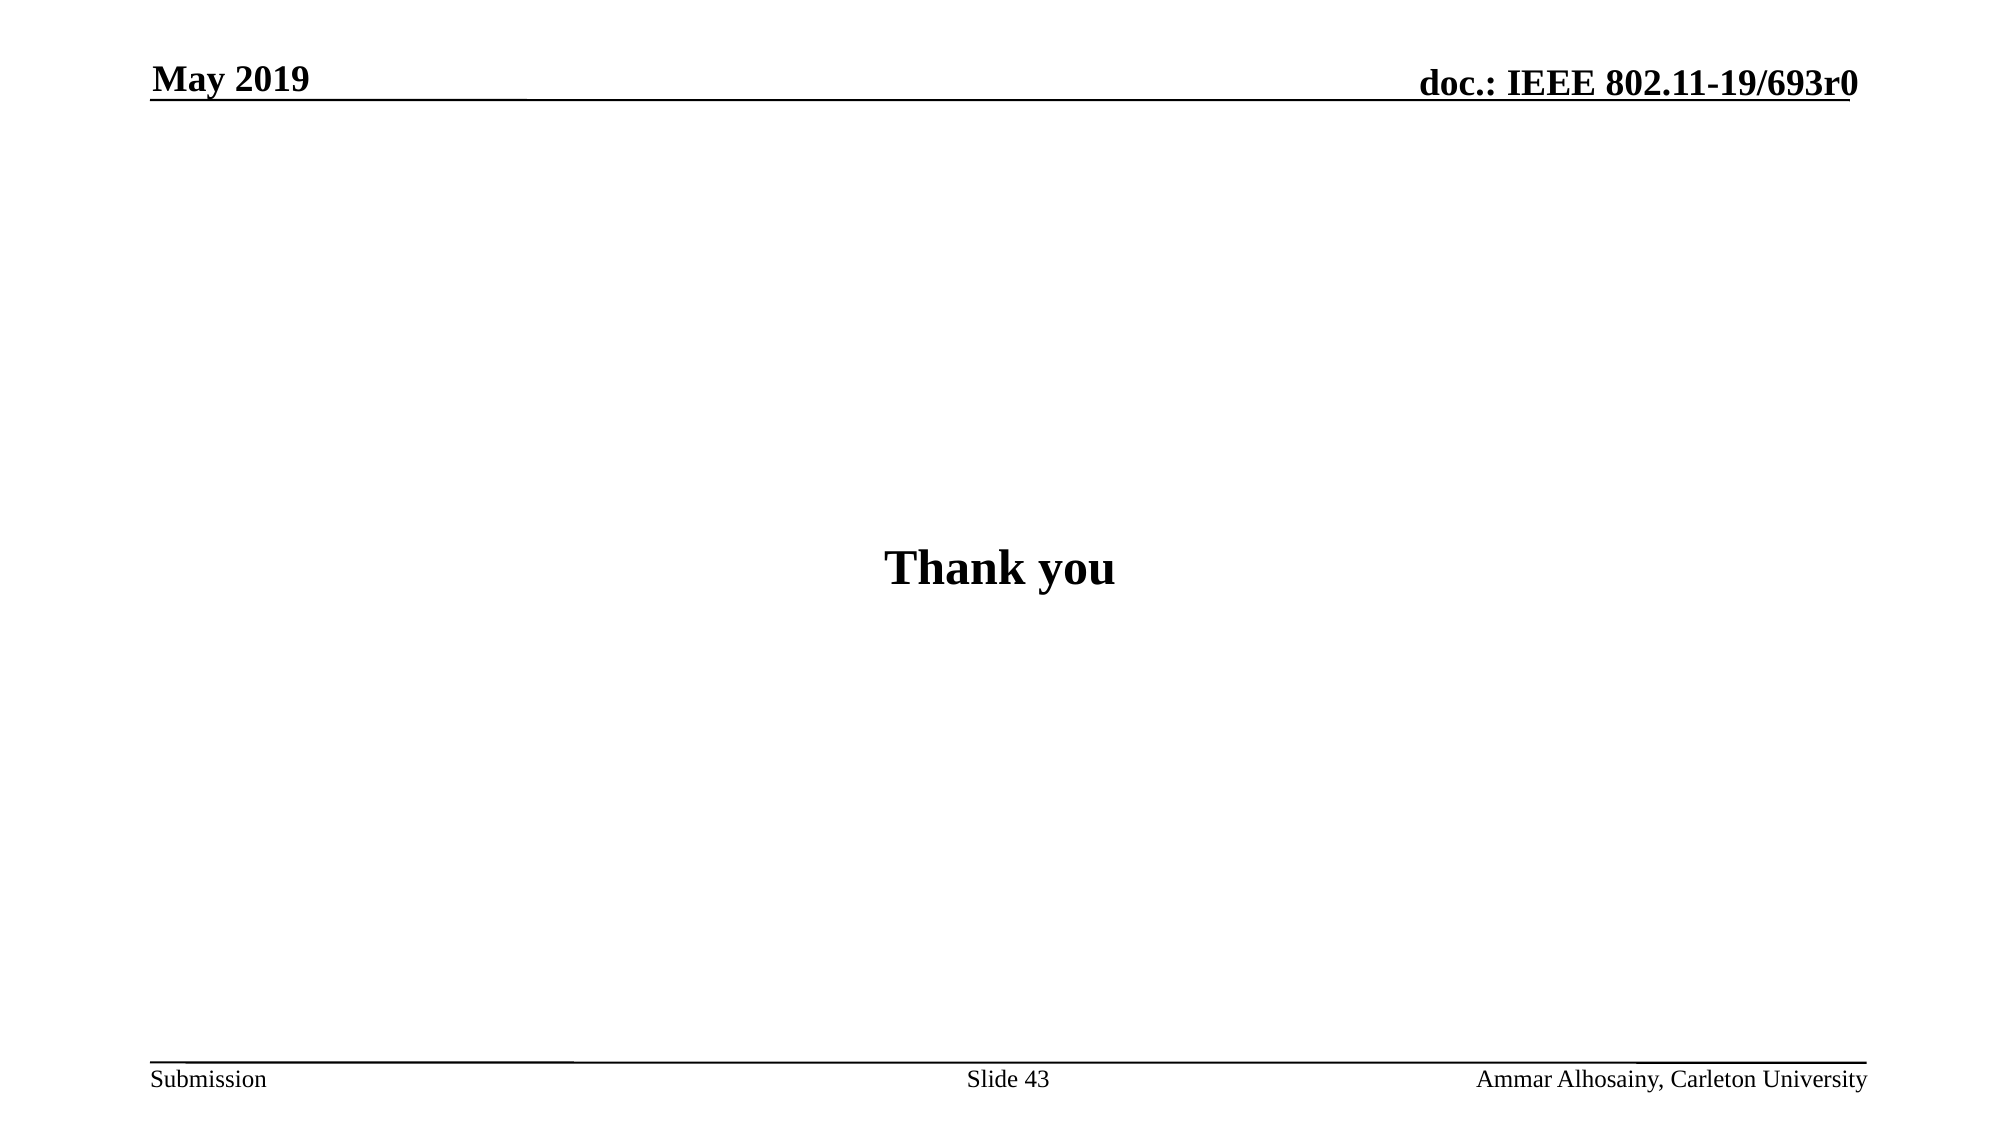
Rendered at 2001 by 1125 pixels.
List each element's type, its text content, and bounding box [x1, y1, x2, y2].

subtitle Thank you [299, 526, 1701, 926]
slide_number Slide 43 [950, 1061, 1067, 1123]
footer Ammar Alhosainy, Carleton University [1171, 1061, 1869, 1093]
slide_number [152, 54, 563, 100]
